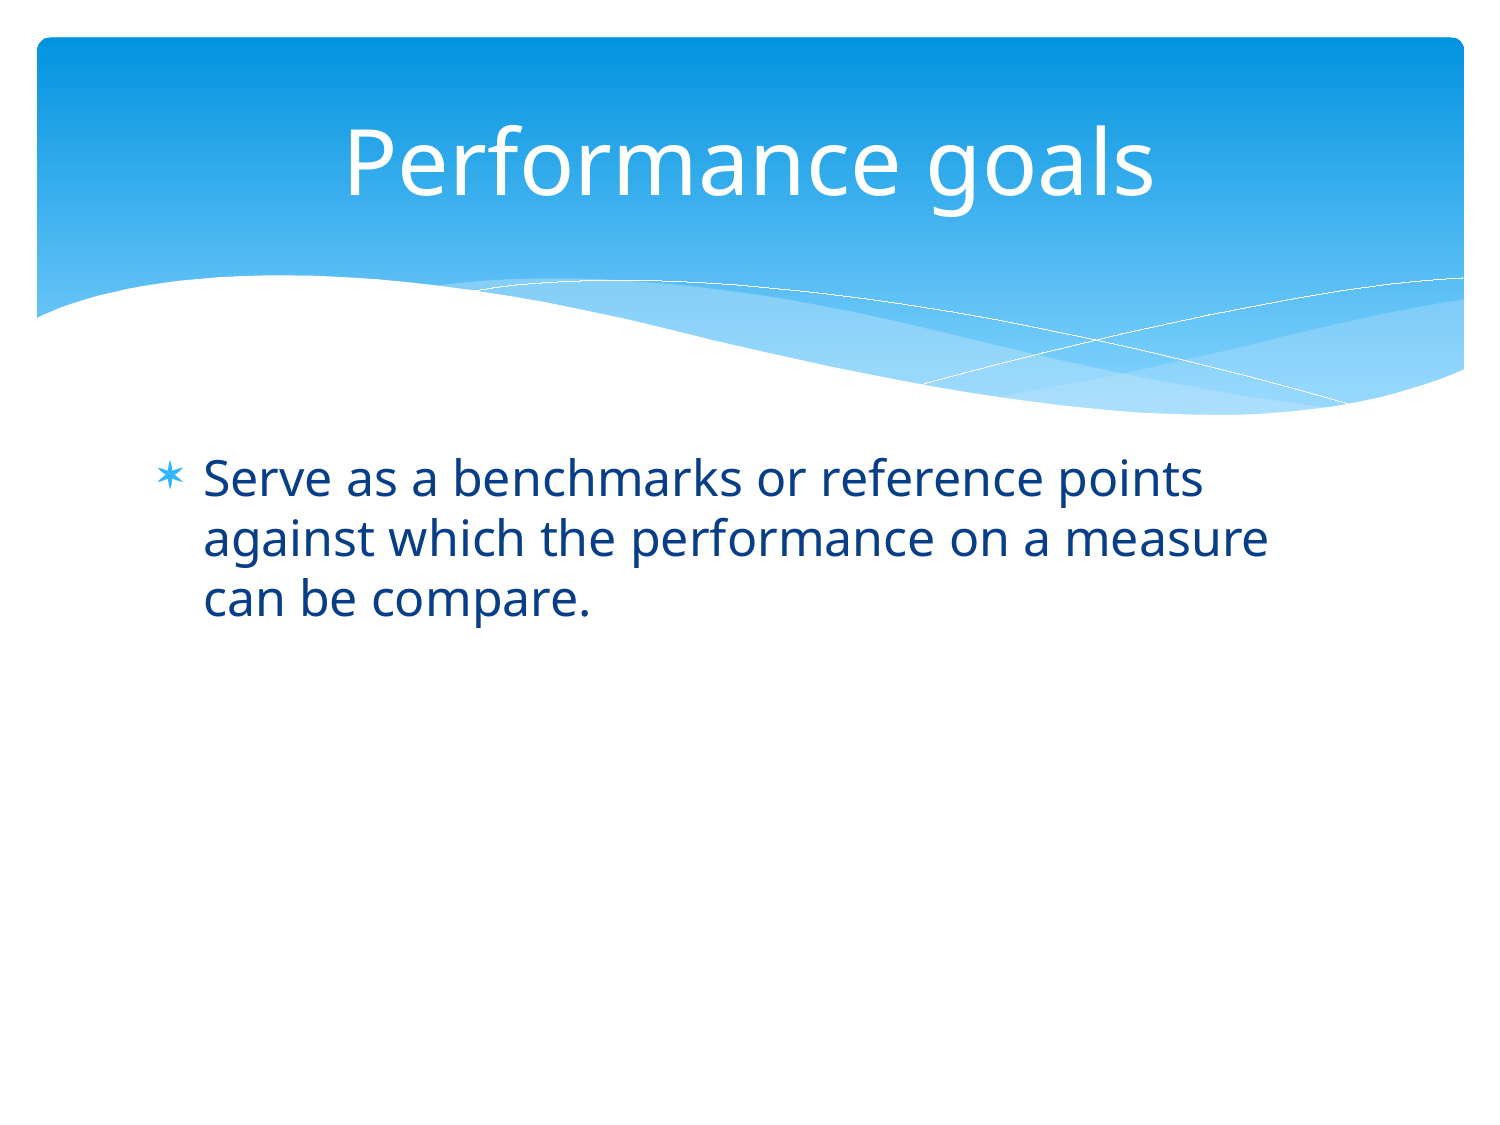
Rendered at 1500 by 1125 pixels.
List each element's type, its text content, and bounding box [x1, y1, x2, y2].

list Serve as a benchmarks or reference points against which the performance on a measure can be compare. [143, 438, 1359, 1005]
title Performance goals [75, 55, 1425, 261]
